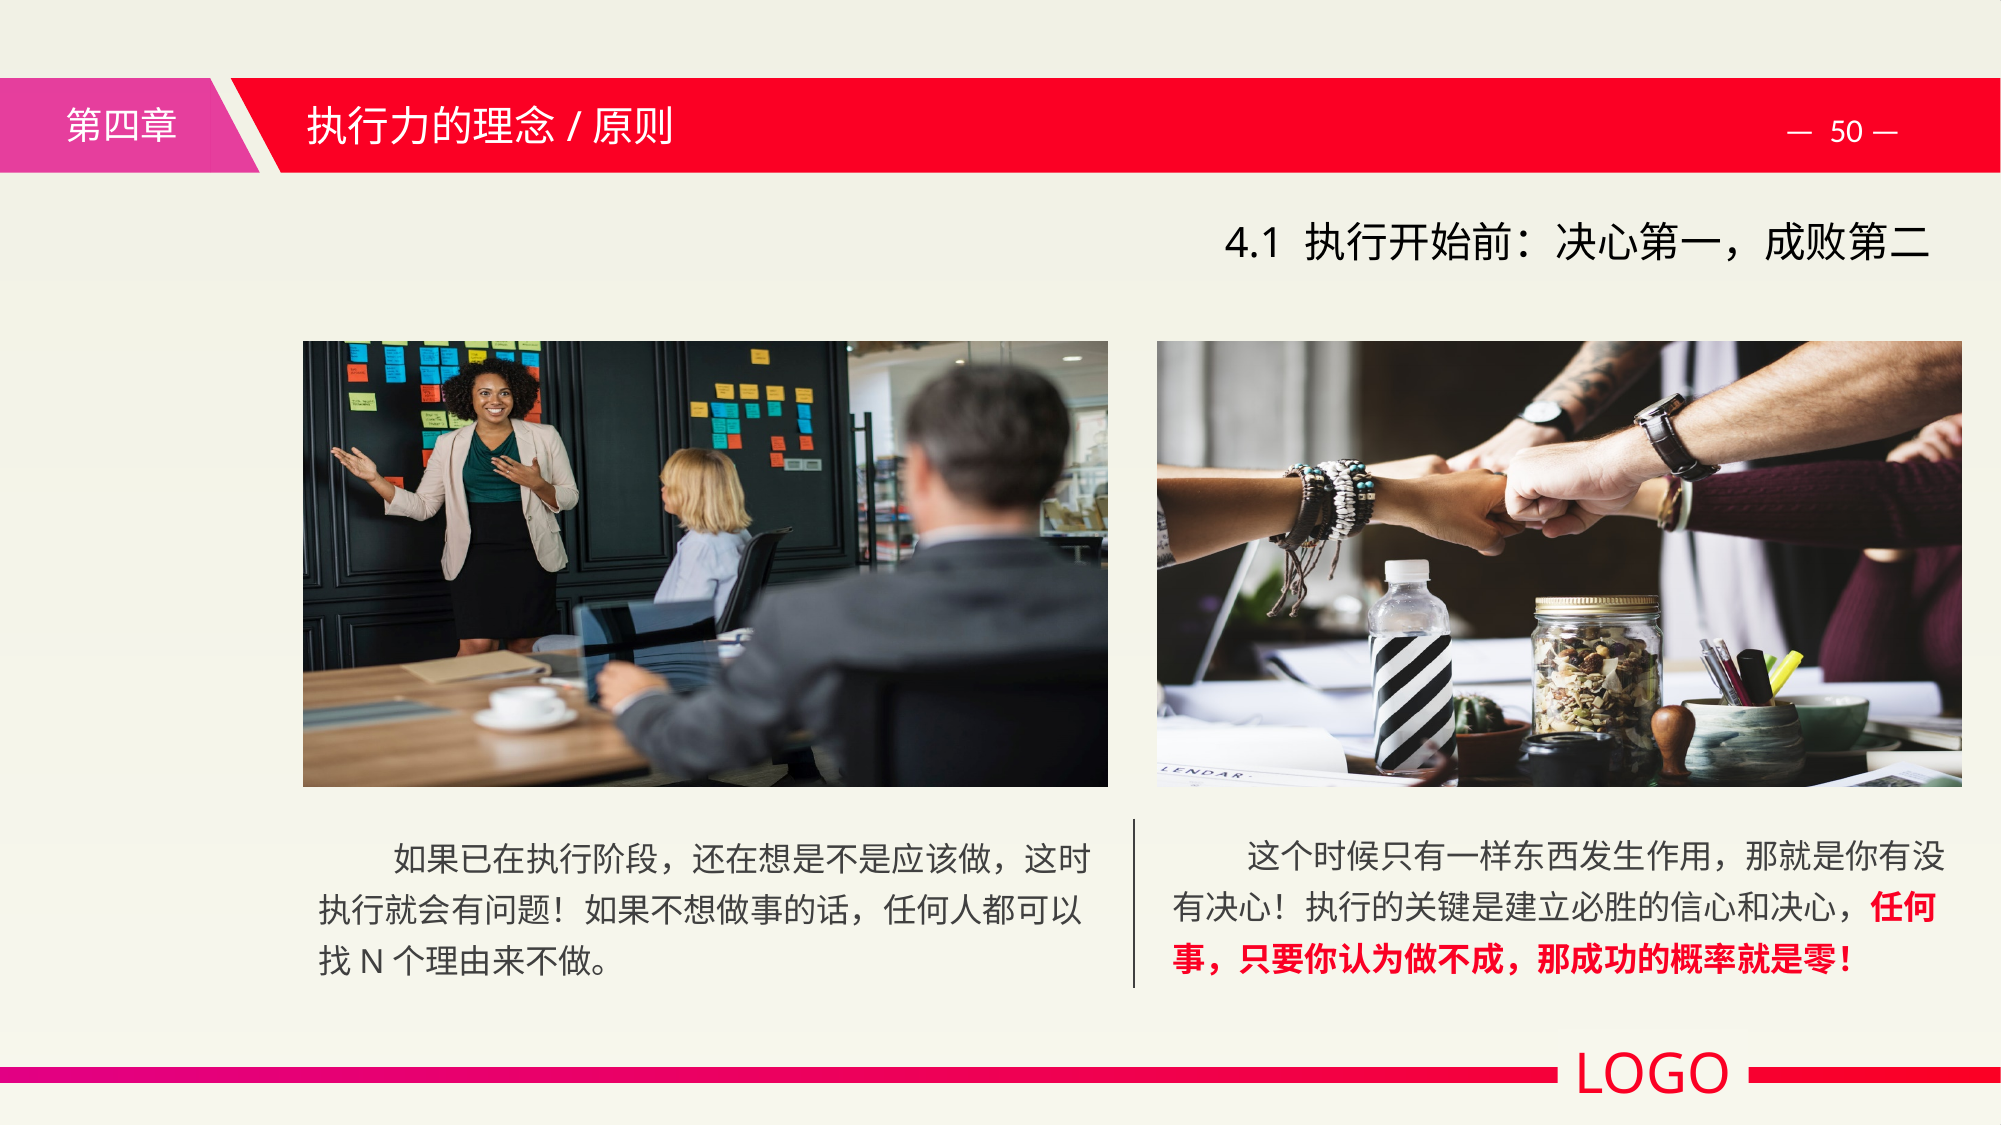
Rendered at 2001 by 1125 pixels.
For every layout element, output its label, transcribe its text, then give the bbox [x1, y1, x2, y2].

picture [303, 341, 1108, 788]
text_box 如果已在执行阶段，还在想是不是应该做，这时执行就会有问题！如果不想做事的话，任何人都可以找N个理由来不做。 [303, 818, 1122, 988]
picture [1157, 341, 1962, 788]
text_box 4.1 执行开始前：决心第一，成败第二 [1118, 208, 1946, 273]
text_box 这个时候只有一样东西发生作用，那就是你有没有决心！执行的关键是建立必胜的信心和决心，任何事，只要你认为做不成，那成功的概率就是零！ [1157, 816, 1976, 986]
